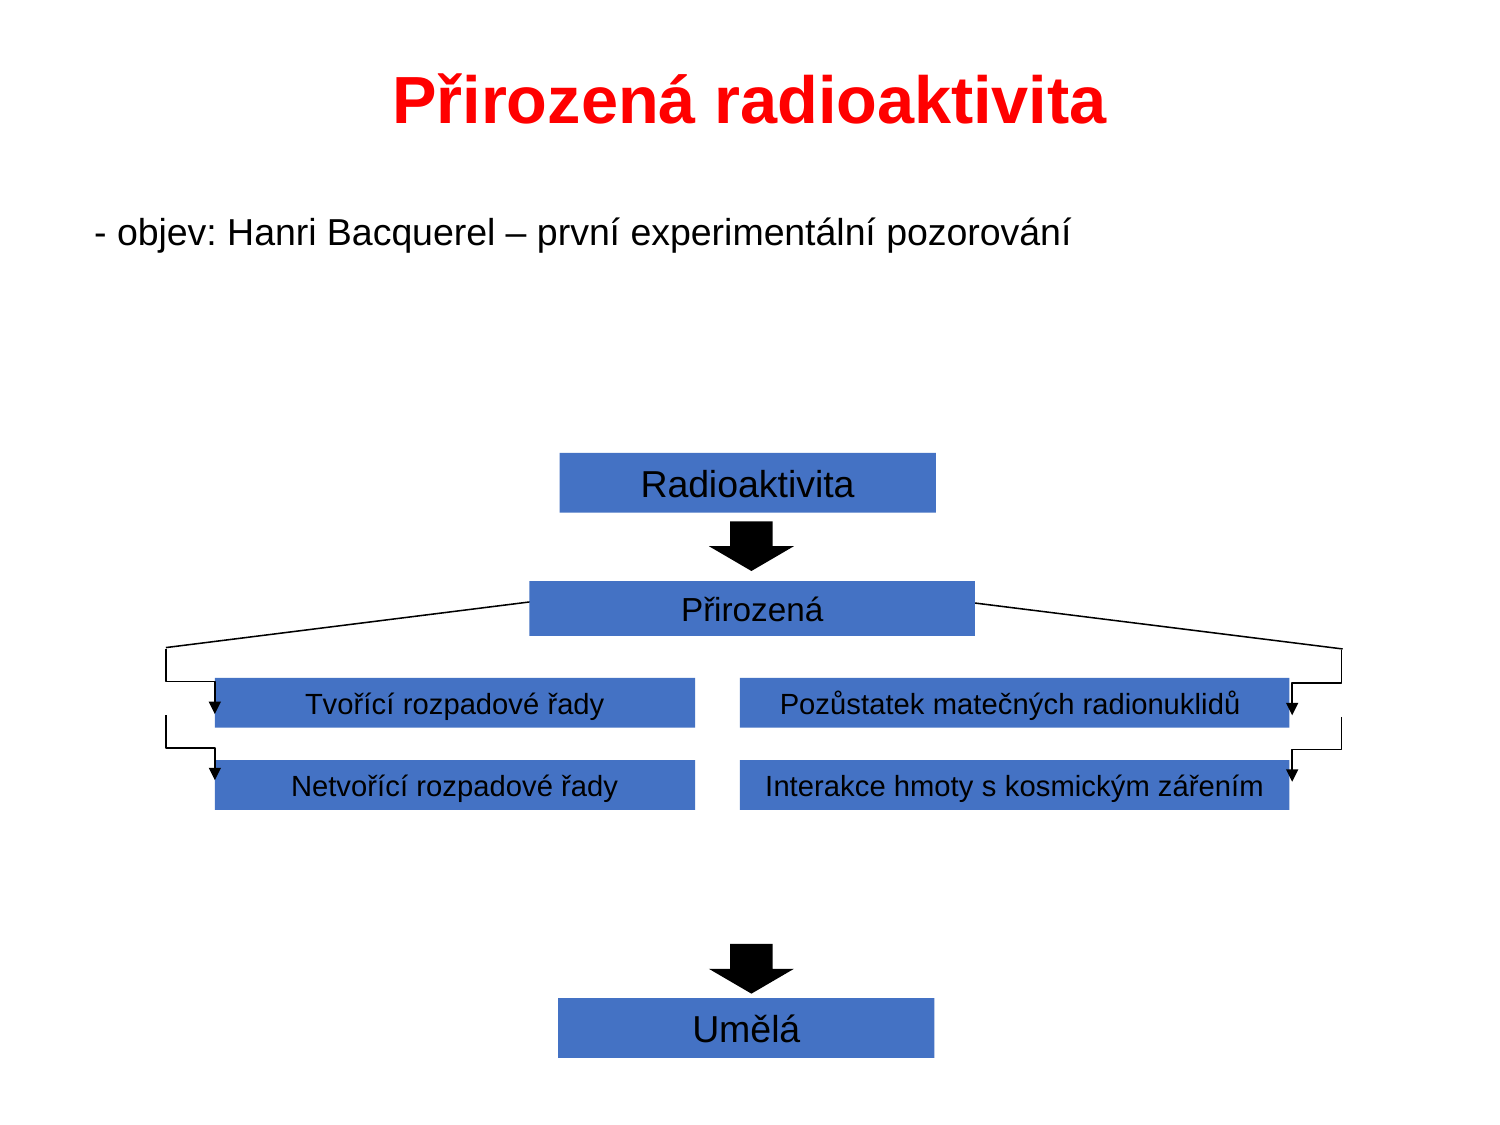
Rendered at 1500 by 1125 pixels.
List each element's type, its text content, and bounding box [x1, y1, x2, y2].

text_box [950, 599, 1343, 649]
text_box Interakce hmoty s kosmickým zářením [739, 760, 1290, 810]
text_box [1284, 724, 1350, 774]
text_box [708, 521, 794, 572]
text_box Pozůstatek matečných radionuklidů [739, 677, 1290, 728]
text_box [157, 723, 223, 773]
text_box Radioaktivita [559, 452, 936, 513]
text_box Tvořící rozpadové řady [214, 677, 696, 728]
text_box Přirozená radioaktivita [377, 49, 1123, 145]
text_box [157, 657, 223, 706]
text_box - objev: Hanri Bacquerel – první experimentální pozorování [79, 200, 1087, 261]
text_box [708, 943, 794, 994]
text_box Přirozená [529, 581, 975, 636]
text_box Netvořící rozpadové řady [214, 760, 696, 810]
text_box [165, 598, 559, 648]
text_box Umělá [558, 998, 935, 1058]
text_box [1284, 658, 1350, 708]
